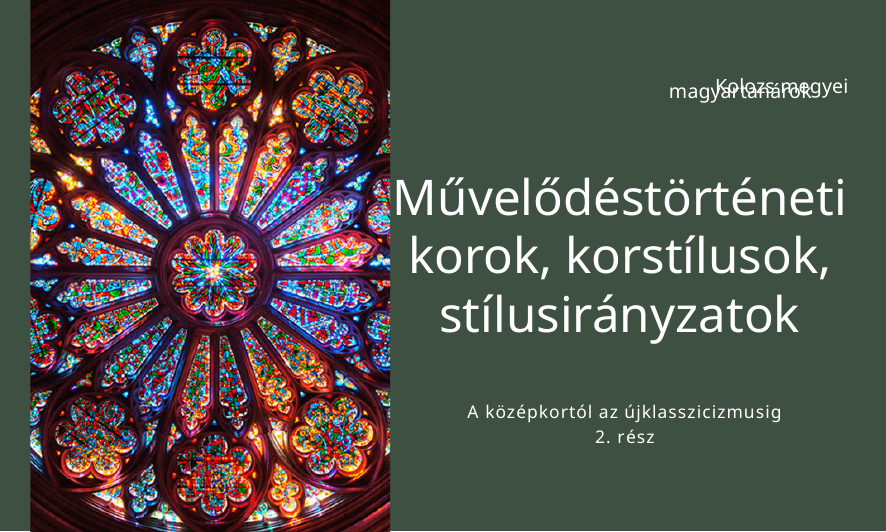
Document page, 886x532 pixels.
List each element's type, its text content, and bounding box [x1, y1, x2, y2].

picture [30, 0, 391, 532]
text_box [355, 165, 886, 447]
text_box Kolozs megyei magyartanárok [567, 92, 849, 103]
